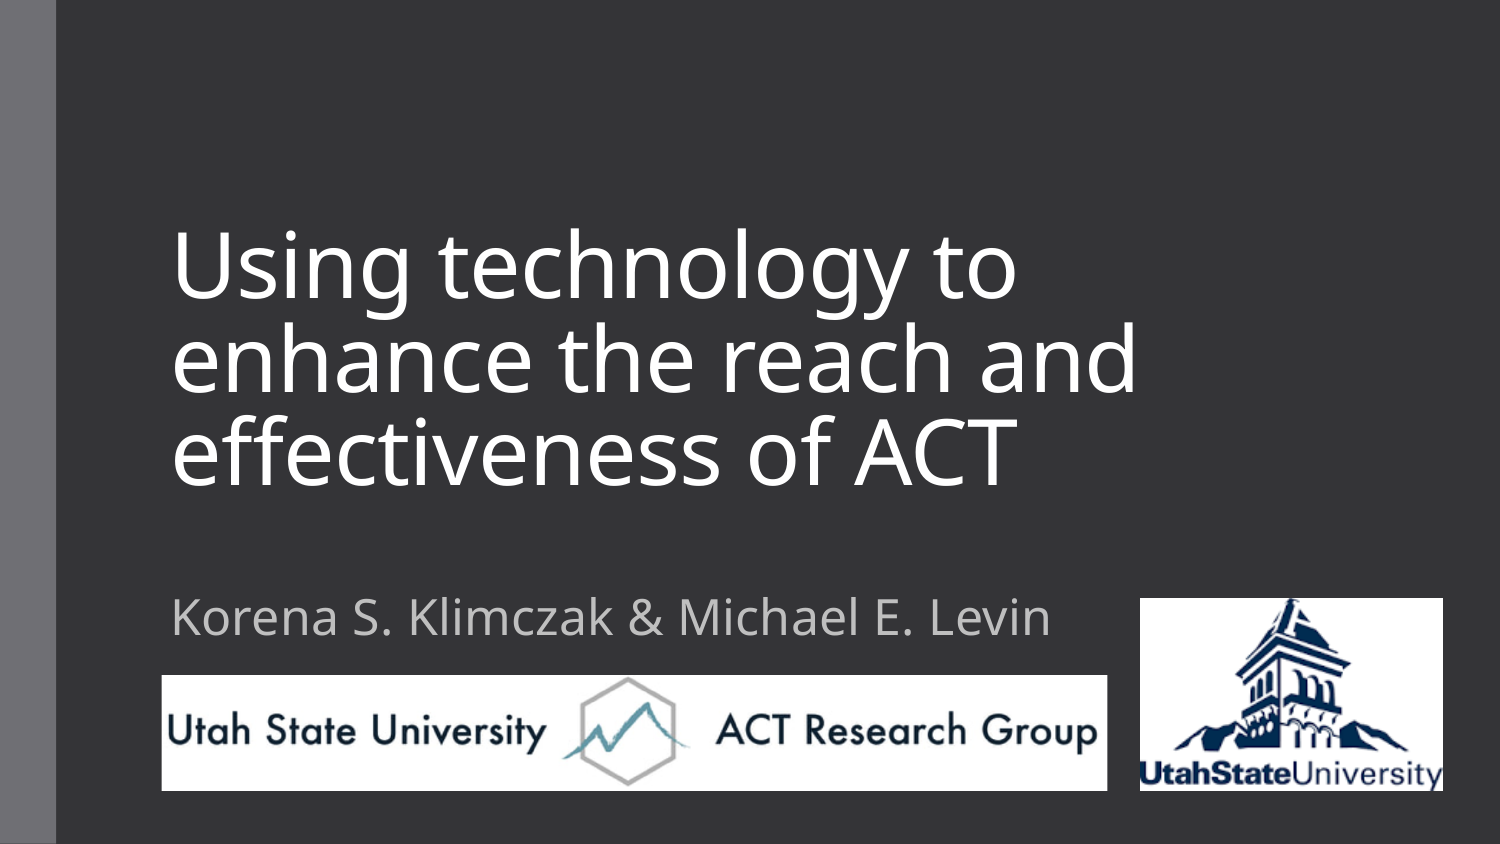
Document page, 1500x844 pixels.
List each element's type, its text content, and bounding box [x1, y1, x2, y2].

title Using technology to enhance the reach and effectiveness of ACT [155, 118, 1314, 512]
subtitle Korena S. Klimczak & Michael E. Levin [155, 582, 1314, 791]
picture [161, 674, 1108, 791]
picture [1139, 598, 1444, 791]
